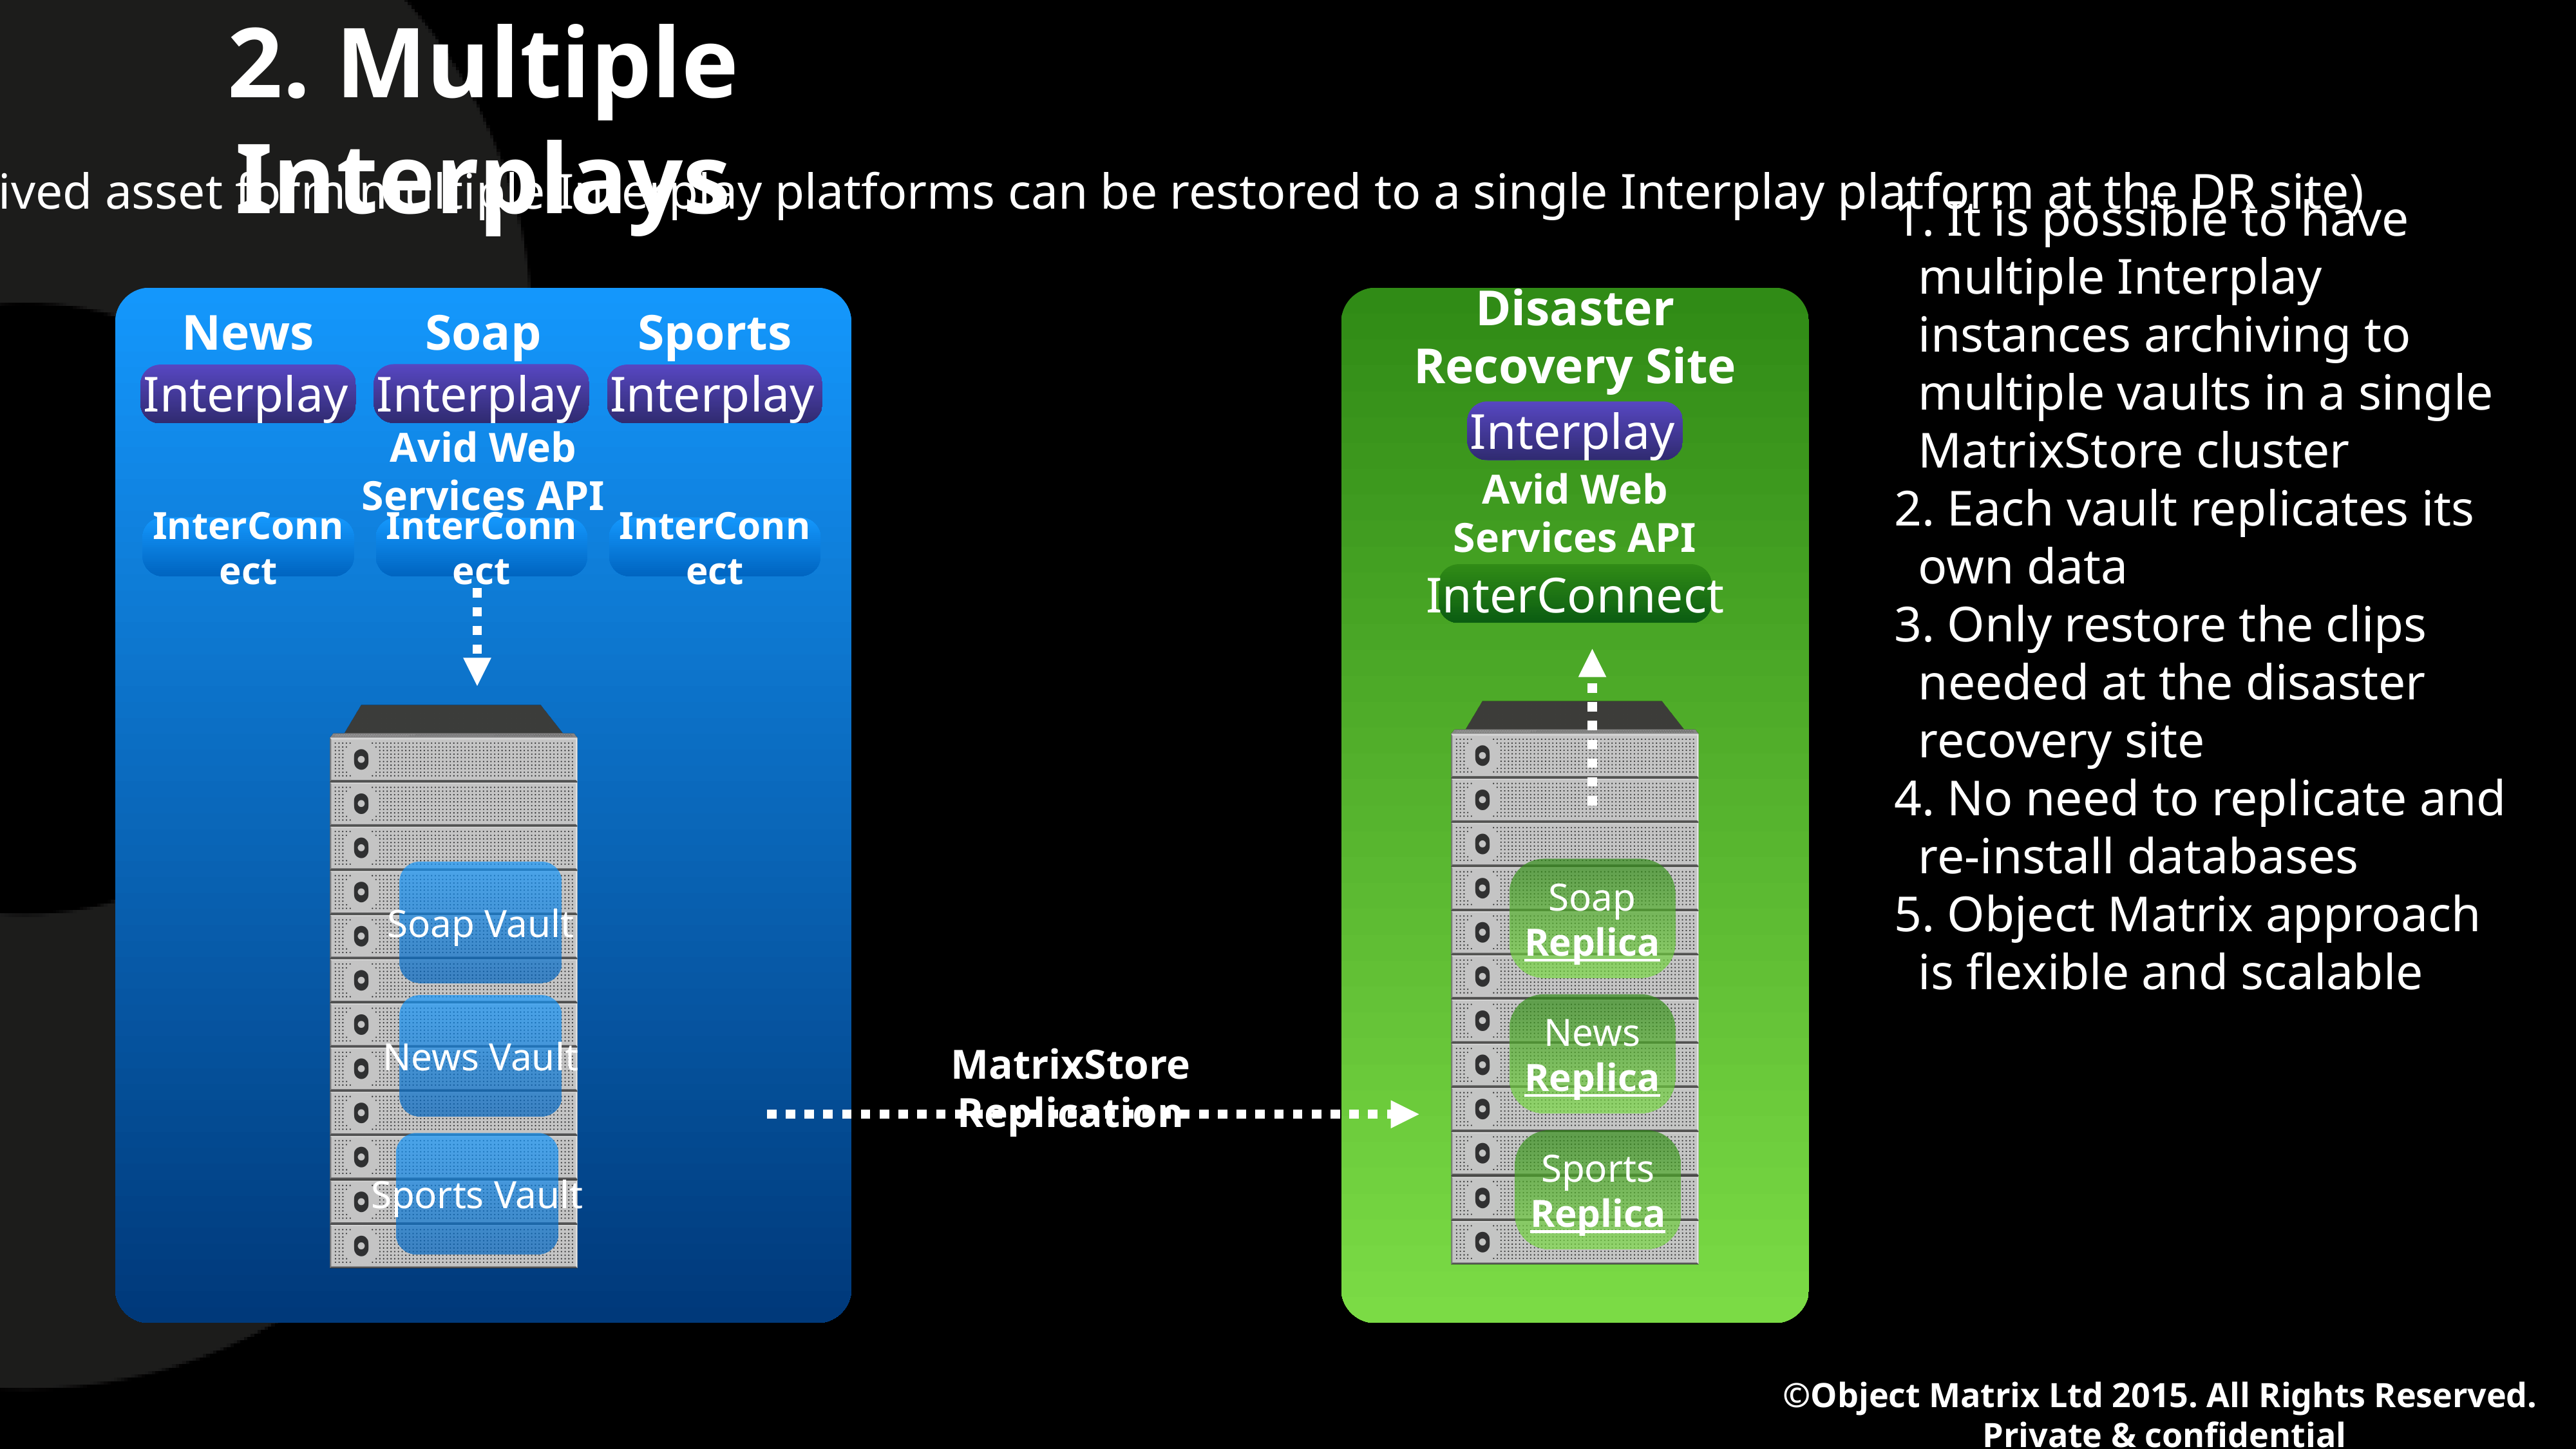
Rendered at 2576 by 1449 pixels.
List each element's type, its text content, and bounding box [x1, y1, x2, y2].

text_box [607, 363, 823, 424]
text_box ©Object Matrix Ltd 2015. All Rights Reserved. Private & confidential [1757, 1382, 2572, 1446]
text_box [1341, 287, 1810, 1323]
text_box Disaster Recovery Site [1360, 292, 1790, 379]
text_box [115, 287, 852, 1323]
text_box [473, 676, 482, 687]
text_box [399, 861, 562, 983]
text_box Avid Web Services API [1409, 482, 1741, 542]
text_box MatrixStore Replication [880, 1057, 1262, 1117]
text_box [142, 517, 354, 576]
text_box Avid Web Services API [317, 440, 650, 500]
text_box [395, 1132, 559, 1255]
text_box [1588, 649, 1596, 658]
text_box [374, 363, 590, 423]
text_box It is possible to have multiple Interplay instances archiving to multiple vaults in a single MatrixStore cluster Each vault replicates its own data Only restore the clips needed at the disaster recovery site No need to replicate and re-install databases Object Matrix approach is flexible and scalable [1889, 281, 2514, 905]
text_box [140, 363, 357, 424]
text_box Sports [607, 287, 823, 363]
text_box Soap [375, 287, 591, 374]
picture [1445, 694, 1705, 1271]
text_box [375, 517, 588, 577]
text_box [1410, 1110, 1419, 1119]
picture [324, 697, 583, 1274]
text_box (Where any archived asset form multiple Interplay platforms can be restored to a single Interplay platform at the DR site) [0, 155, 2372, 224]
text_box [1438, 564, 1712, 623]
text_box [399, 994, 562, 1117]
text_box 2. Multiple Interplays [115, 63, 852, 155]
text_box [1467, 400, 1683, 460]
text_box News [140, 287, 356, 363]
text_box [609, 517, 821, 576]
